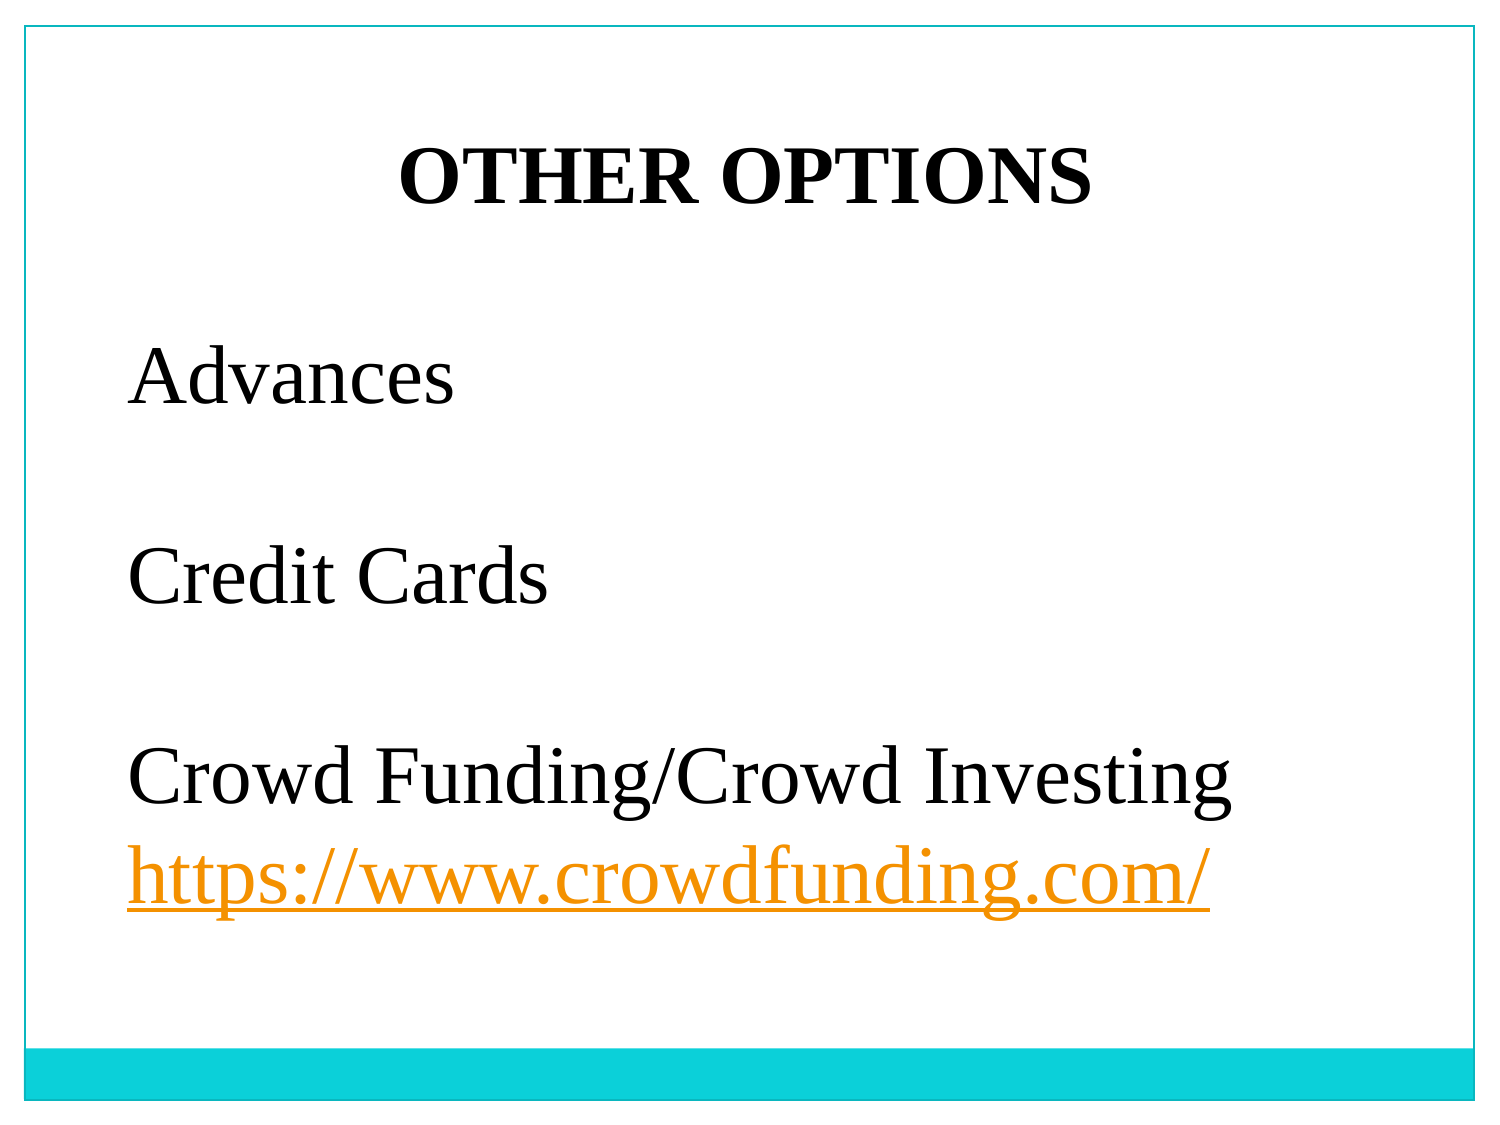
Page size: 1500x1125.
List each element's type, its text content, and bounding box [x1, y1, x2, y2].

text_box OTHER OPTIONS Advances Credit Cards Crowd Funding/Crowd Investing https://www.crowdfunding.com/ [112, 112, 1400, 1028]
